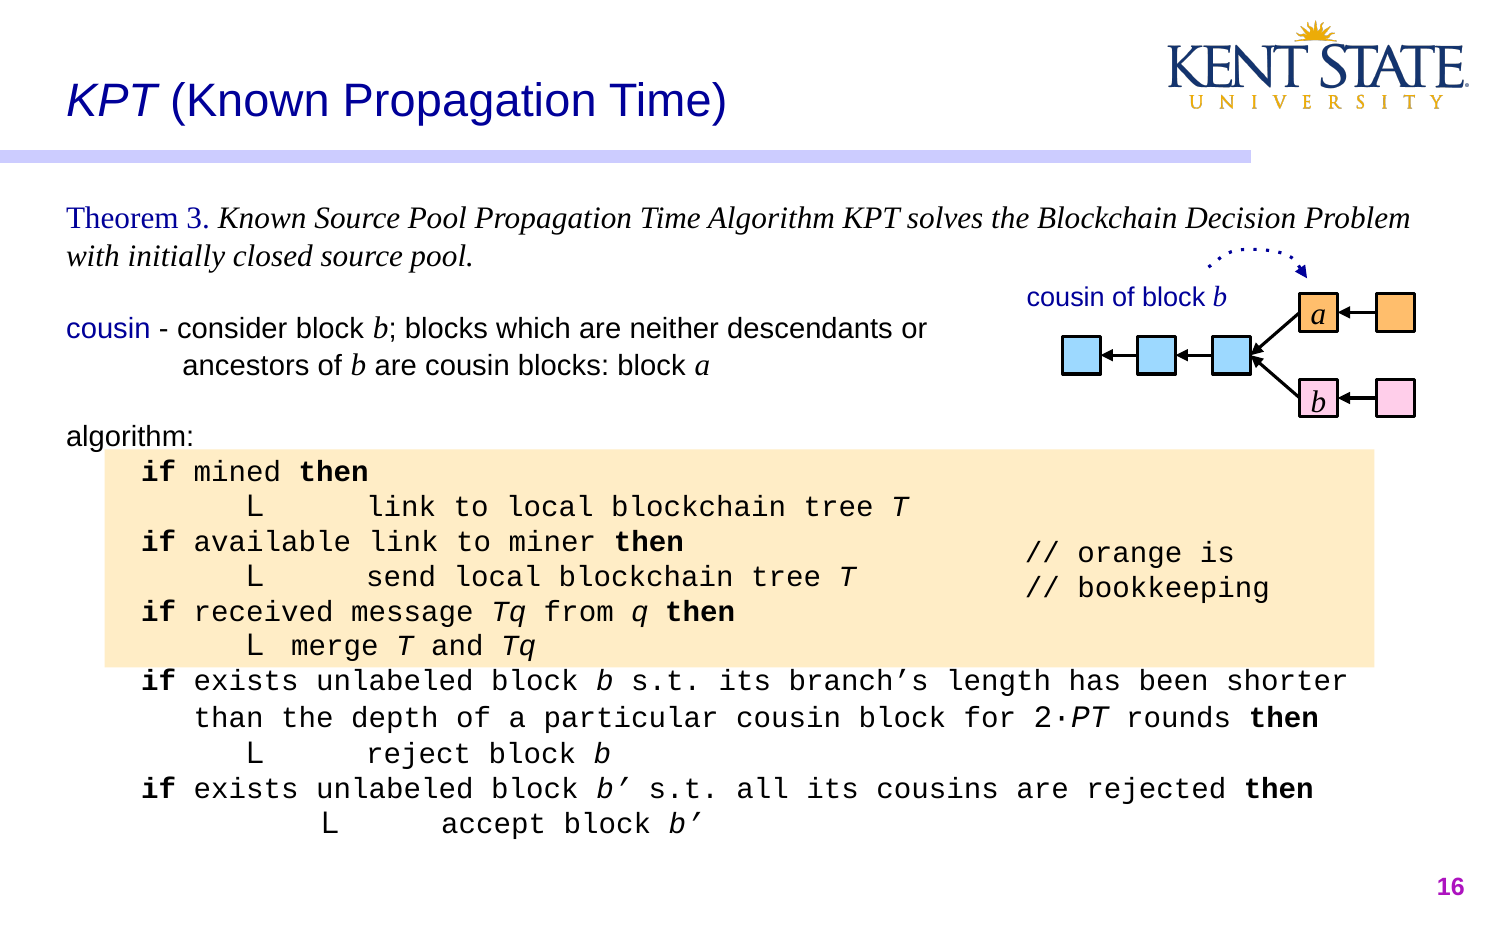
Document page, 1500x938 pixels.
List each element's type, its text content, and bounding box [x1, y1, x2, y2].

title KPT (Known Propagation Time) [51, 45, 1449, 151]
picture [1166, 19, 1470, 110]
text_box cousin of block b [1009, 262, 1245, 323]
text_box // orange is // bookkeeping [1009, 518, 1375, 619]
list Theorem 3. Known Source Pool Propagation Time Algorithm KPT solves the Blockchain Decision Problem with initially closed source pool. cousin - consider block b; blocks which are neither descendants or ancestors of b are cousin blocks: block a algorithm: if mined then Ｌ link to local blockchain tree T if available link to miner then Ｌ send local blockchain tree T if received message Tq from q then Ｌ merge T and Tq if exists unlabeled block b s.t. its branch’s length has been shorter than the depth of a particular cousin block for 2·PT rounds then Ｌ reject block b if exists unlabeled block b’ s.t. all its cousins are rejected then Ｌ accept block b’ [51, 182, 1449, 918]
text_box [1208, 249, 1307, 276]
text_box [1062, 278, 1415, 435]
slide_number ‹#› [1389, 849, 1480, 922]
picture [0, 150, 1251, 163]
